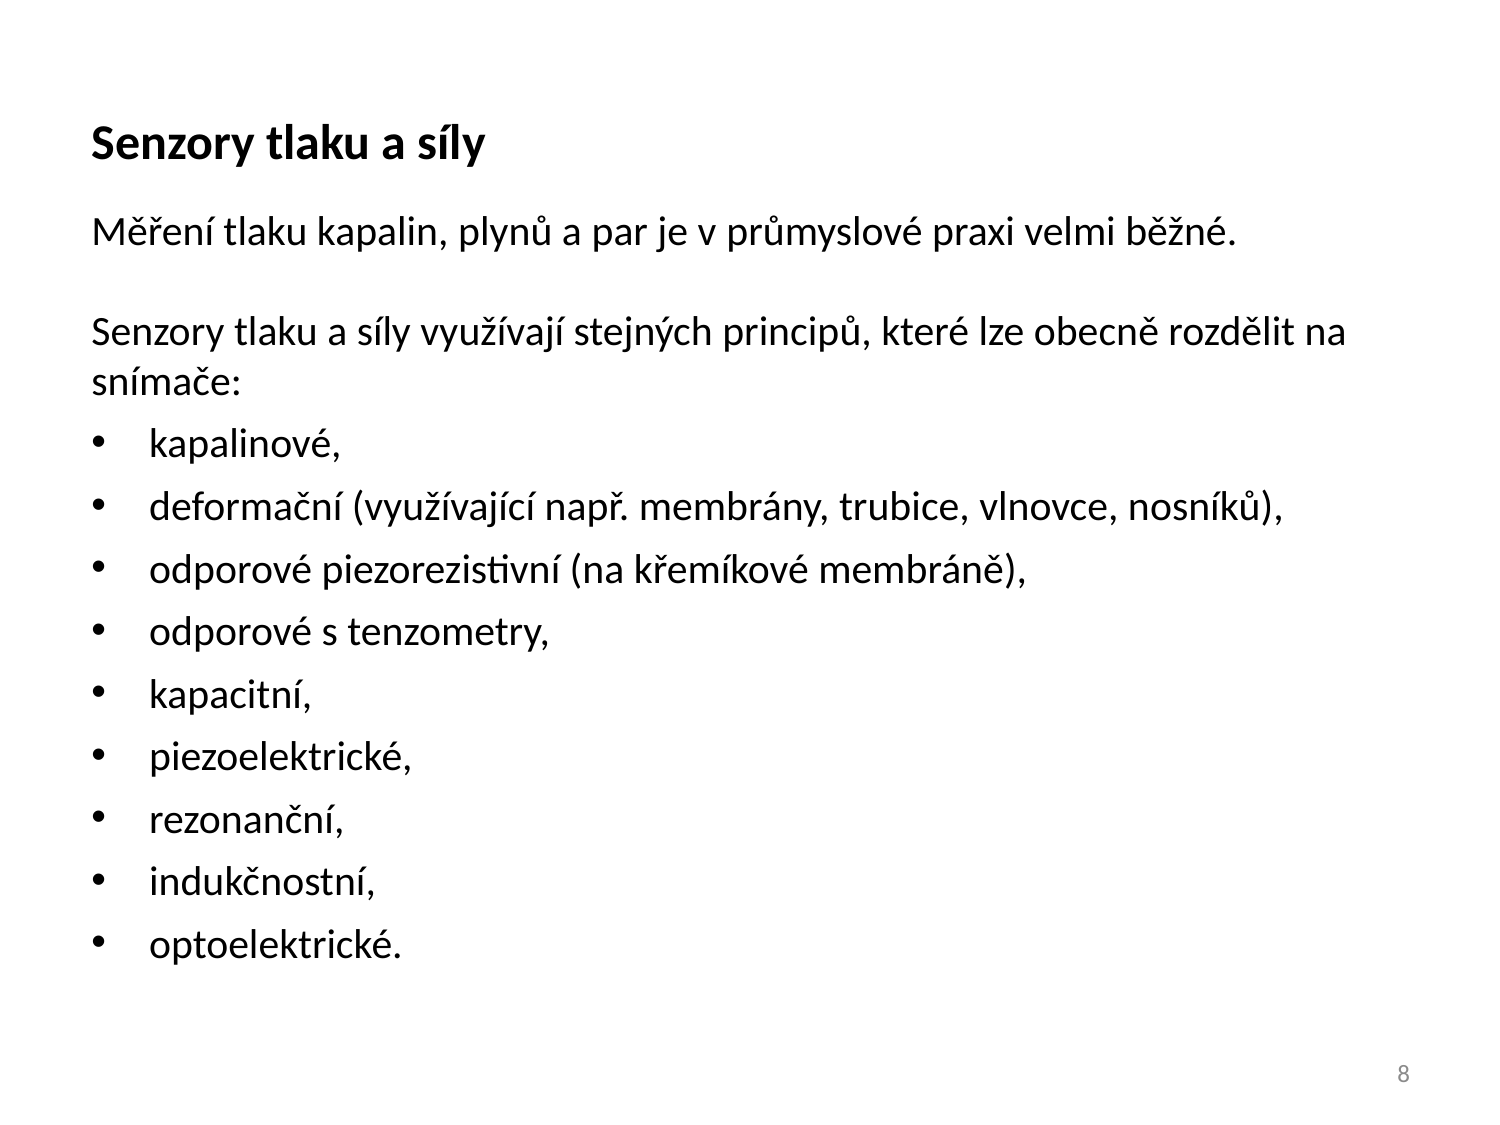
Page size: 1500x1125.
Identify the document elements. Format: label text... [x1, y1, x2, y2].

slide_number 8 [1074, 1042, 1425, 1103]
text_box Senzory tlaku a síly [76, 101, 1400, 177]
text_box Měření tlaku kapalin, plynů a par je v průmyslové praxi velmi běžné. Senzory tlaku a síly využívají stejných principů, které lze obecně rozdělit na snímače: kapalinové, deformační (využívající např. membrány, trubice, vlnovce, nosníků), odporové piezorezistivní (na křemíkové membráně), odporové s tenzometry, kapacitní, piezoelektrické, rezonanční, indukčnostní, optoelektrické. [76, 196, 1412, 974]
